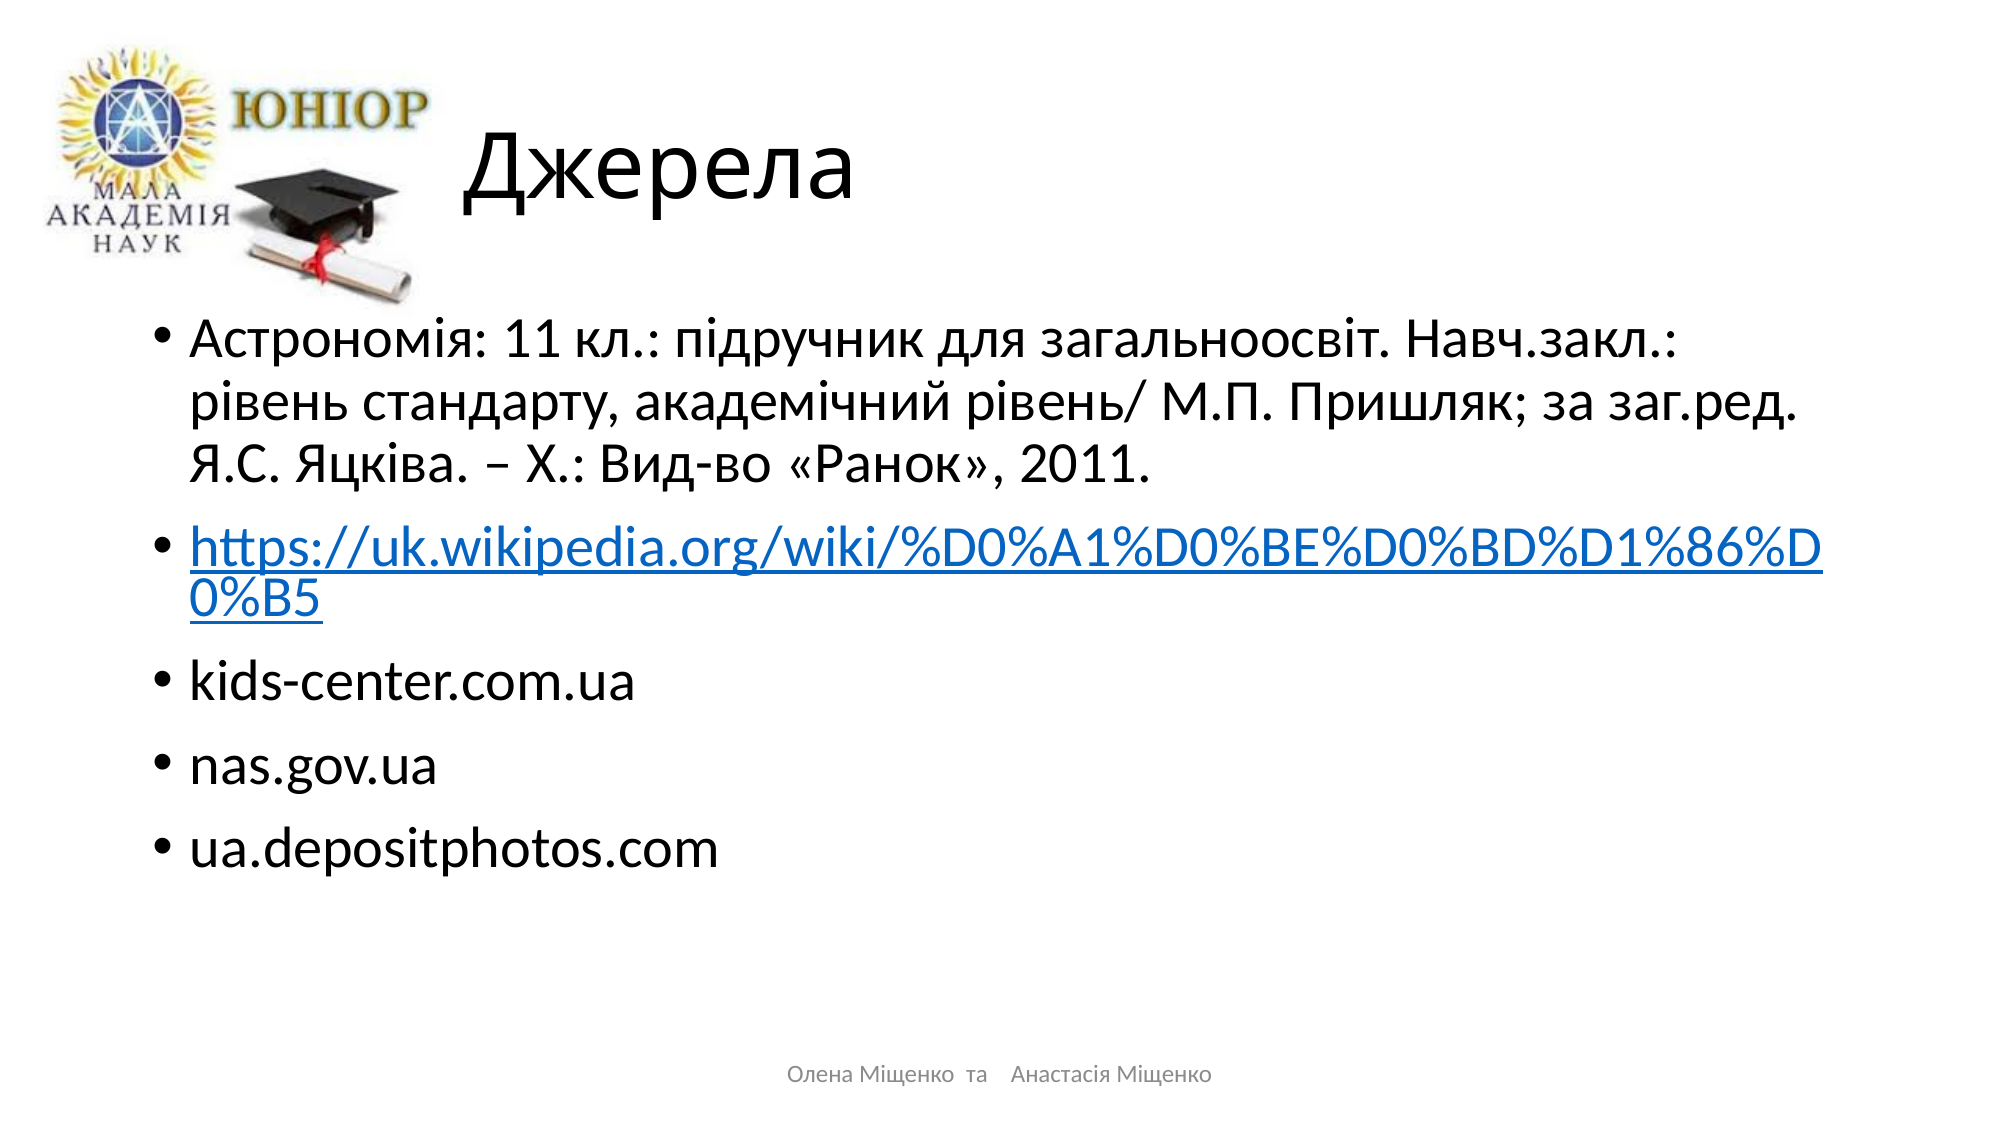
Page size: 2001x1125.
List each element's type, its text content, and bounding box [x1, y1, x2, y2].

title Джерела [449, 59, 1863, 278]
list Астрономія: 11 кл.: підручник для загальноосвіт. Навч.закл.: рівень стандарту, академічний рівень/ М.П. Пришляк; за заг.ред. Я.С. Яцківа. – Х.: Вид-во «Ранок», 2011. https://uk.wikipedia.org/wiki/%D0%A1%D0%BE%D0%BD%D1%86%D0%B5 kids-center.com.ua nas.gov.ua ua.depositphotos.com [137, 299, 1863, 1014]
picture [31, 20, 449, 317]
footer Олена Міщенко та Анастасія Міщенко [662, 1042, 1338, 1103]
